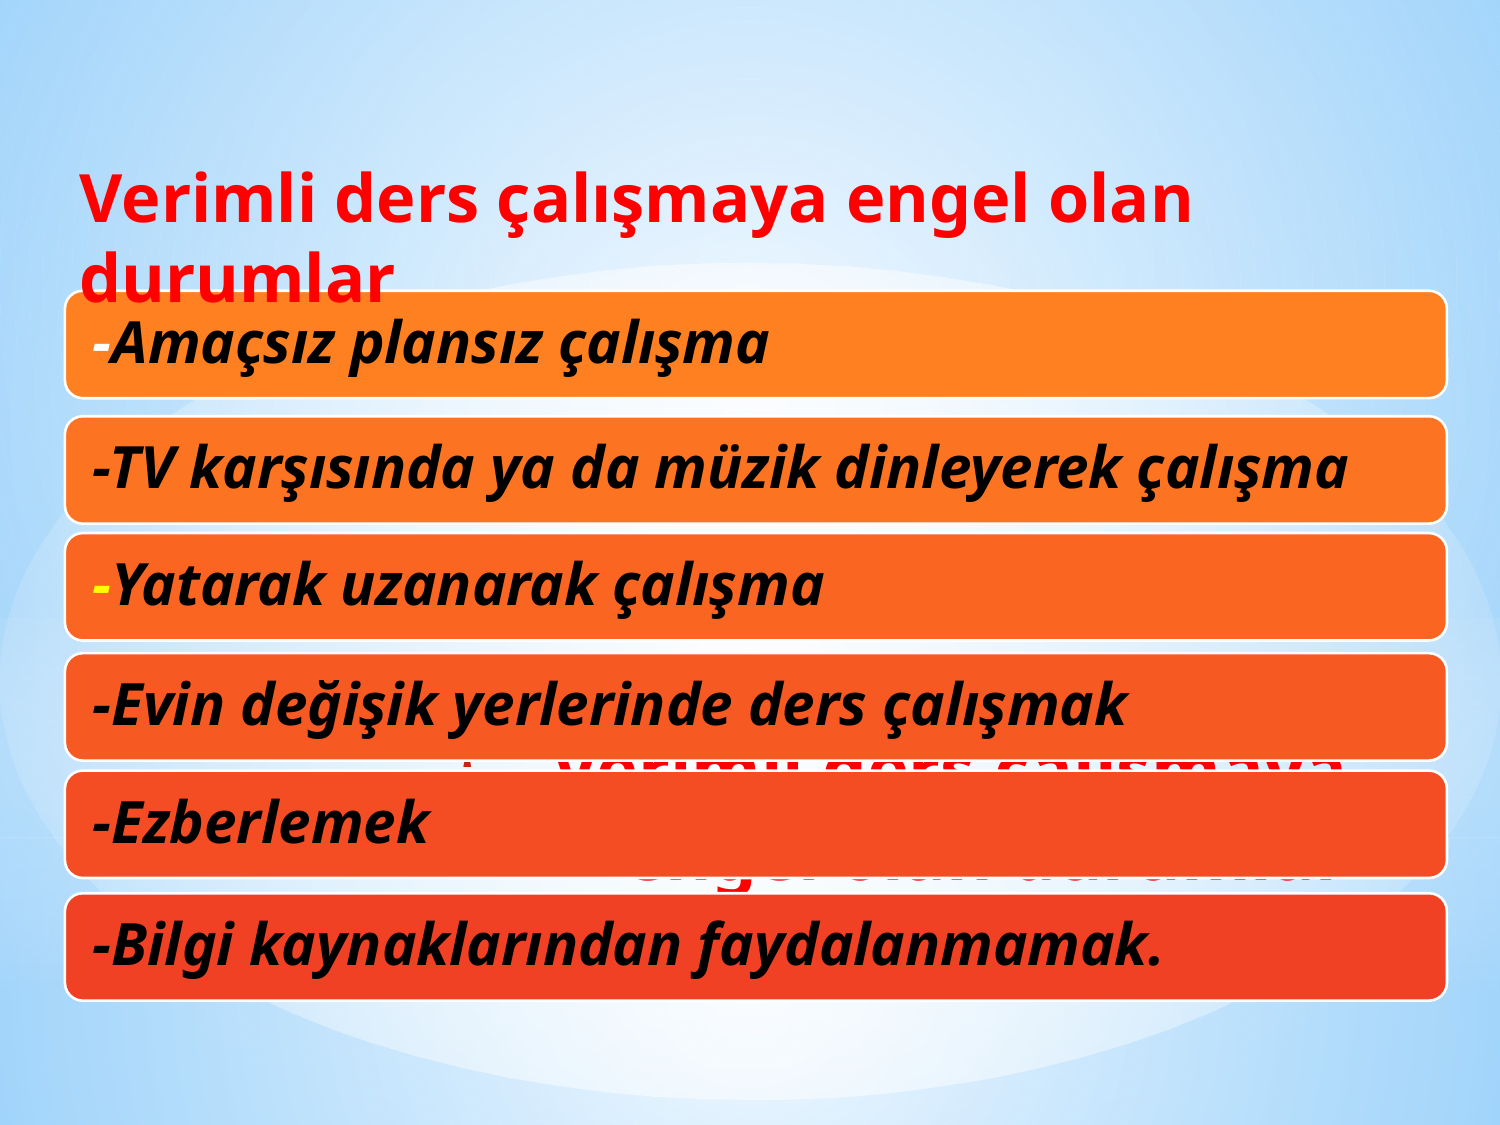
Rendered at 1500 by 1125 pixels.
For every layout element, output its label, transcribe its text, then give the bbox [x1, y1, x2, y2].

text_box Verimli ders çalışmaya engel olan durumlar [64, 148, 1465, 323]
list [64, 167, 1448, 1125]
